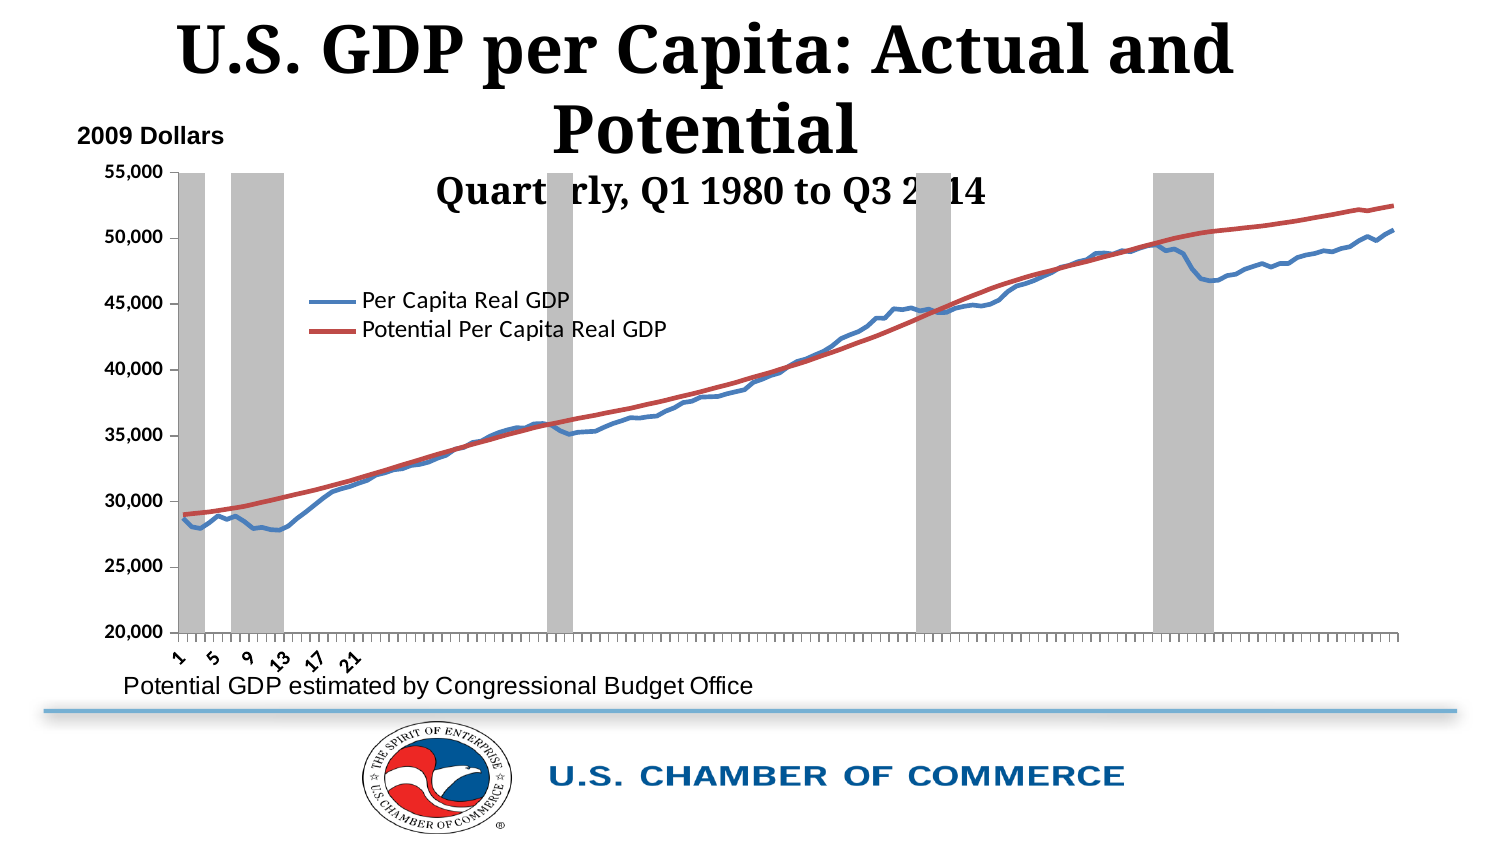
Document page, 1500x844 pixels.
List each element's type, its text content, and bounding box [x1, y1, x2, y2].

text_box 2009 Dollars [62, 112, 750, 158]
chart [87, 155, 1438, 707]
text_box U.S. GDP per Capita: Actual and Potential Quarterly, Q1 1980 to Q3 2014 [37, 0, 1375, 220]
picture [362, 721, 1124, 834]
